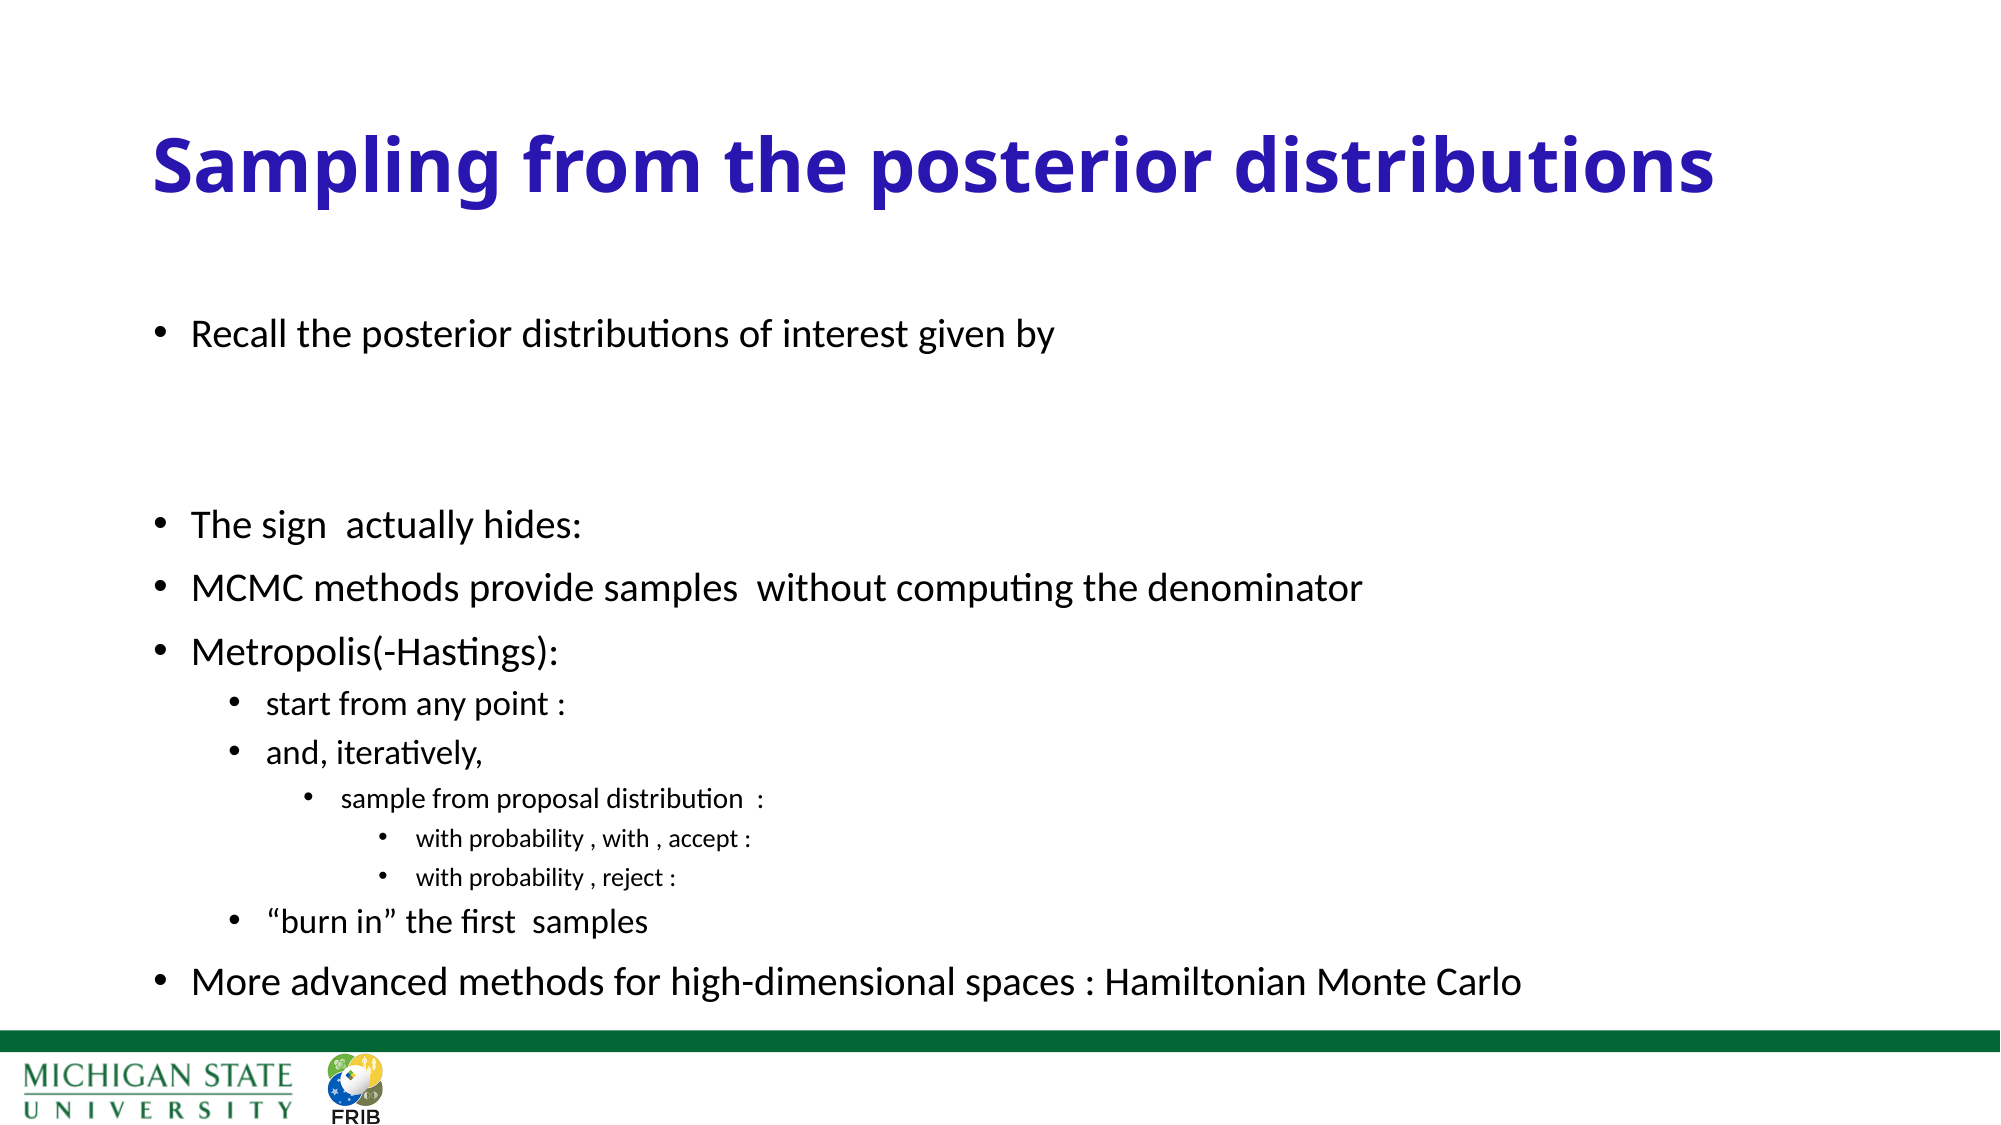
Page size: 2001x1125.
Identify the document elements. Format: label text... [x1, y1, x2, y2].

picture [327, 1053, 383, 1124]
title Sampling from the posterior distributions [137, 59, 1863, 278]
picture [21, 1061, 296, 1122]
